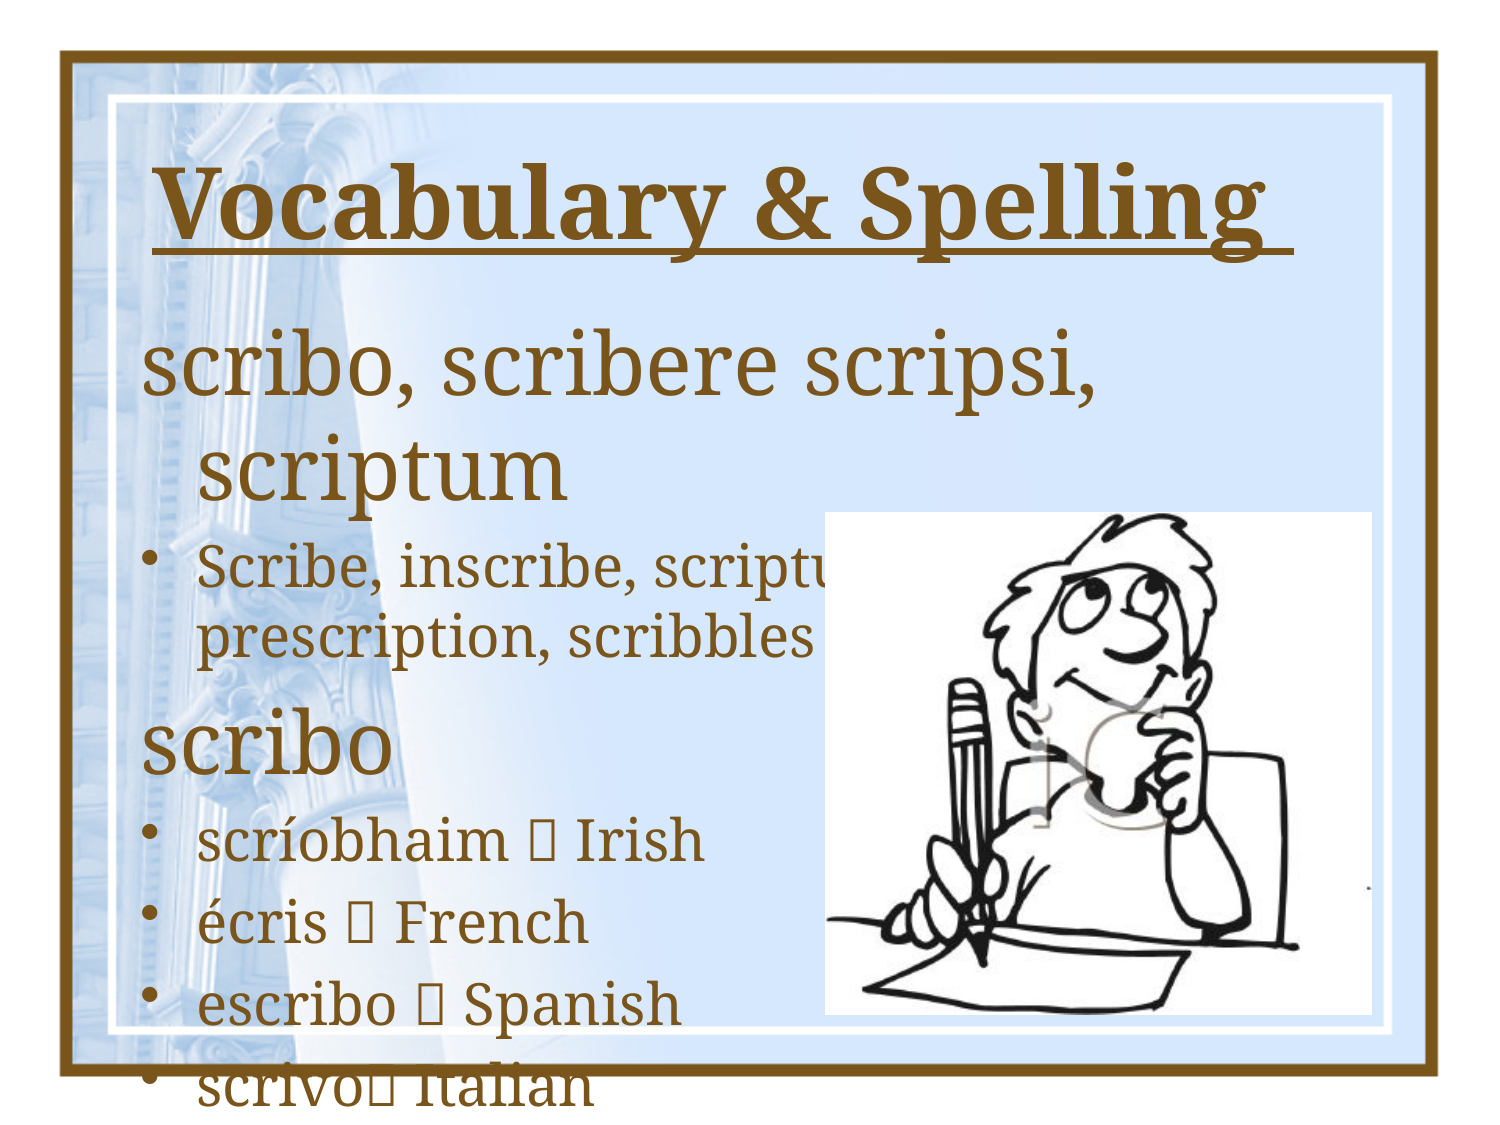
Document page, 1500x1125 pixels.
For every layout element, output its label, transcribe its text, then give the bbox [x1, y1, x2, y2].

title Vocabulary & Spelling [137, 125, 1350, 275]
picture [0, 0, 1500, 1125]
list scribo, scribere scripsi, scriptum Scribe, inscribe, scriptures, description, prescription, scribbles scribo scríobhaim  Irish écris  French escribo  Spanish scrivo Italian [125, 299, 1350, 1088]
